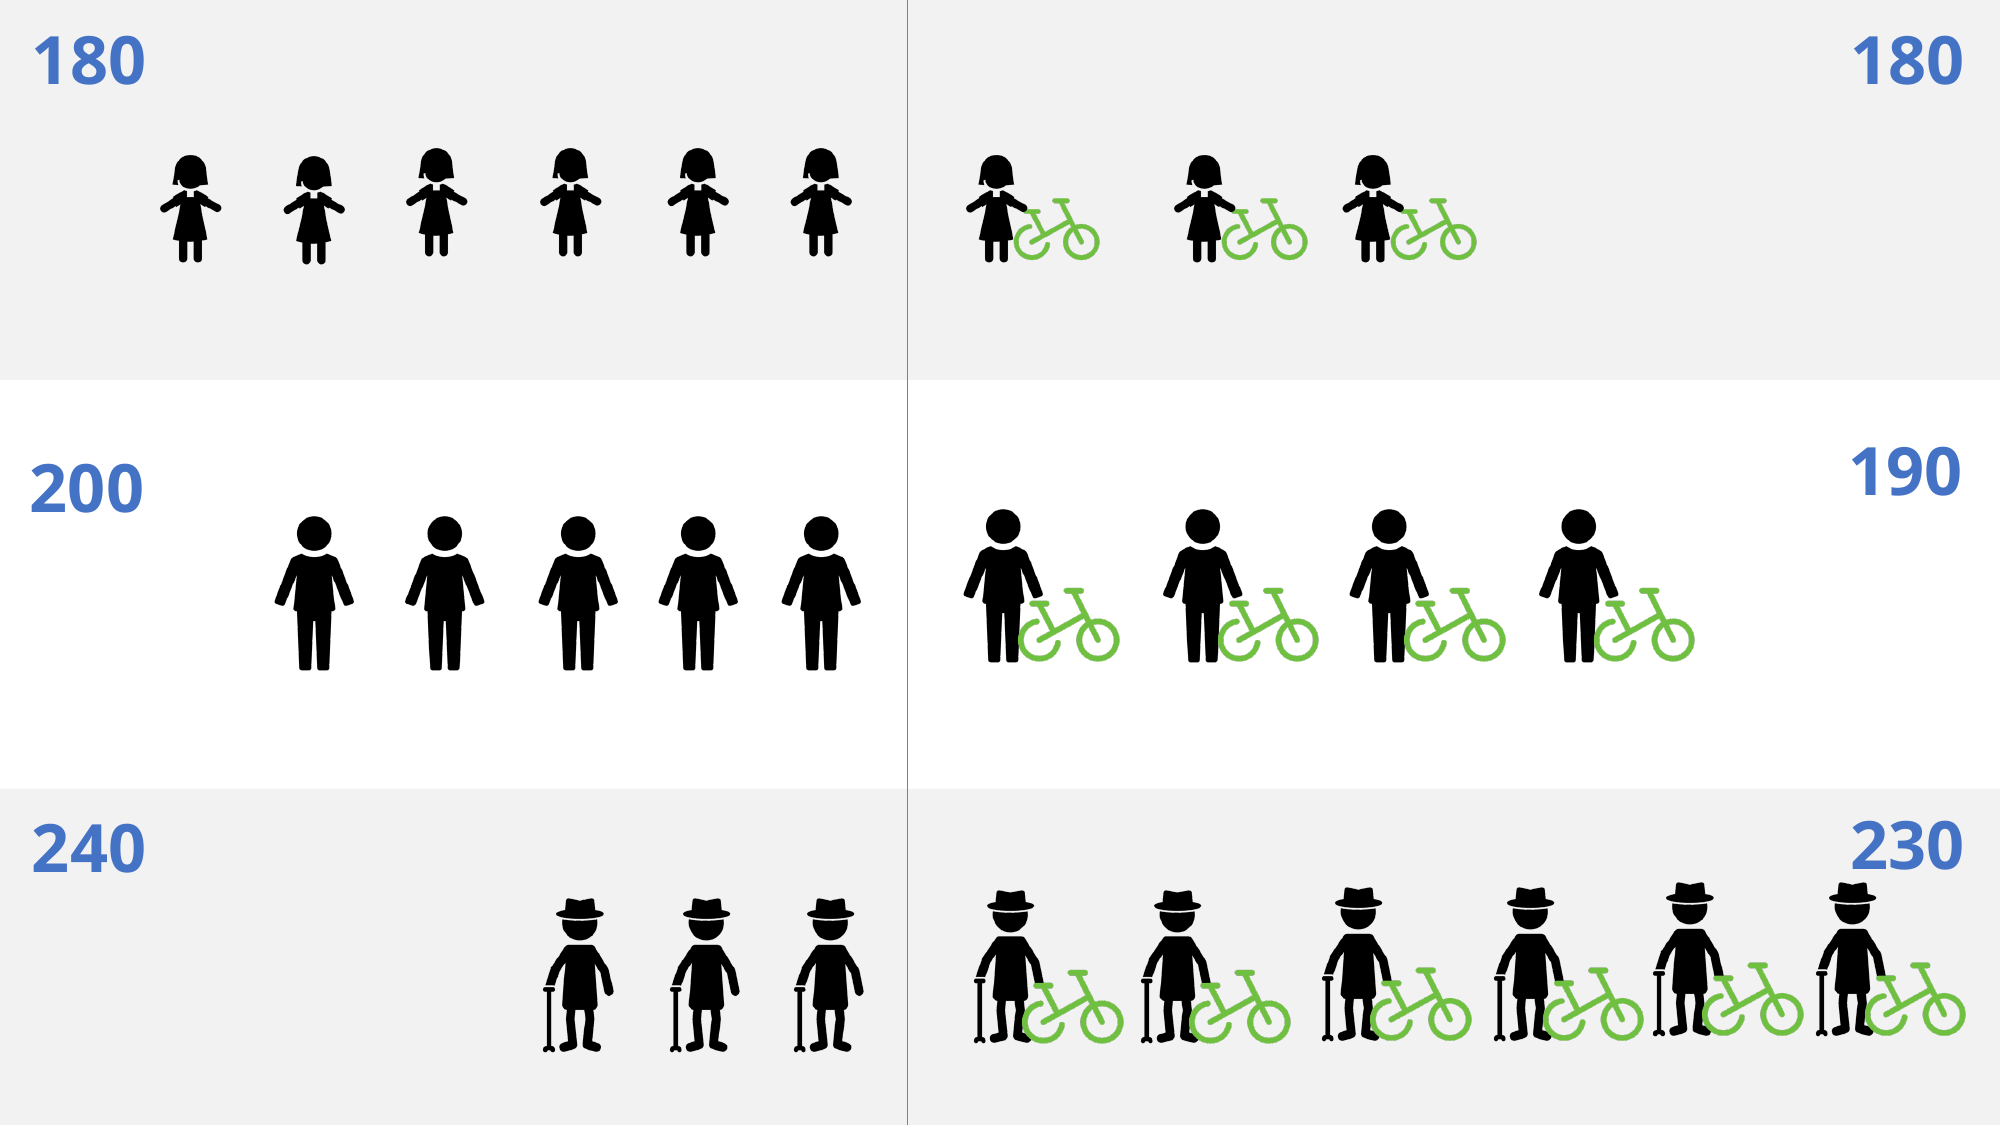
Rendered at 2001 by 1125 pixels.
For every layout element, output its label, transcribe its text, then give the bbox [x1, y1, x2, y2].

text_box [1498, 505, 1701, 682]
text_box [908, 788, 2000, 1125]
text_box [928, 886, 1095, 1064]
text_box [0, 788, 907, 1125]
picture [497, 894, 907, 1056]
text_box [1448, 883, 1650, 1062]
text_box 230 [1835, 795, 1980, 891]
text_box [1095, 886, 1297, 1064]
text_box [1125, 505, 1308, 682]
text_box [1313, 140, 1482, 277]
text_box 240 [17, 798, 162, 894]
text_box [1308, 505, 1498, 682]
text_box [1607, 878, 1810, 1056]
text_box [928, 140, 1105, 277]
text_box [1136, 140, 1313, 277]
text_box [0, 0, 907, 381]
text_box [908, 0, 2000, 381]
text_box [922, 505, 1125, 682]
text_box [1276, 883, 1448, 1062]
text_box 180 [17, 11, 162, 106]
text_box 200 [15, 438, 160, 533]
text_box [1810, 878, 1972, 1056]
text_box 180 [1835, 11, 1981, 106]
picture [233, 512, 902, 674]
picture [122, 133, 890, 279]
text_box 190 [1833, 421, 1978, 517]
